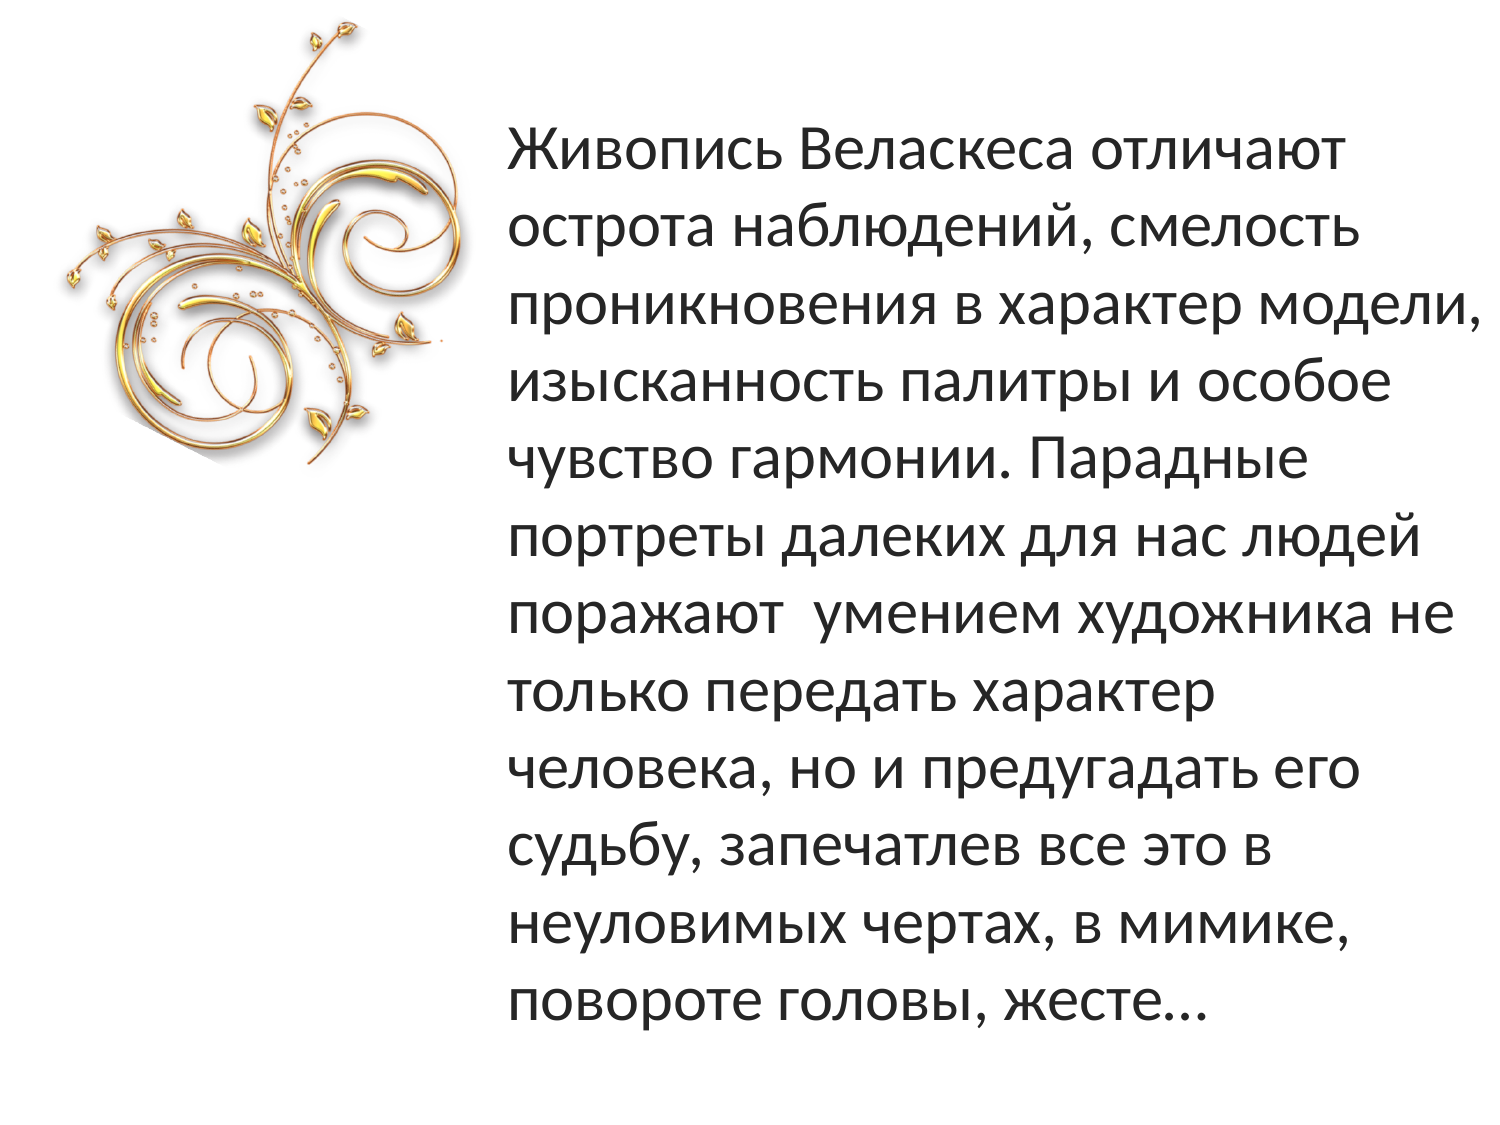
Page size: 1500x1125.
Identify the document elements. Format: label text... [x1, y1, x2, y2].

title Живопись Веласкеса отличают острота наблюдений, смелость проникновения в характер модели, изысканность палитры и особое чувство гармонии. Парадные портреты далеких для нас людей поражают умением художника не только передать характер человека, но и предугадать его судьбу, запечатлев все это в неуловимых чертах, в мимике, повороте головы, жесте… [492, 82, 1500, 1125]
picture [0, 0, 609, 557]
